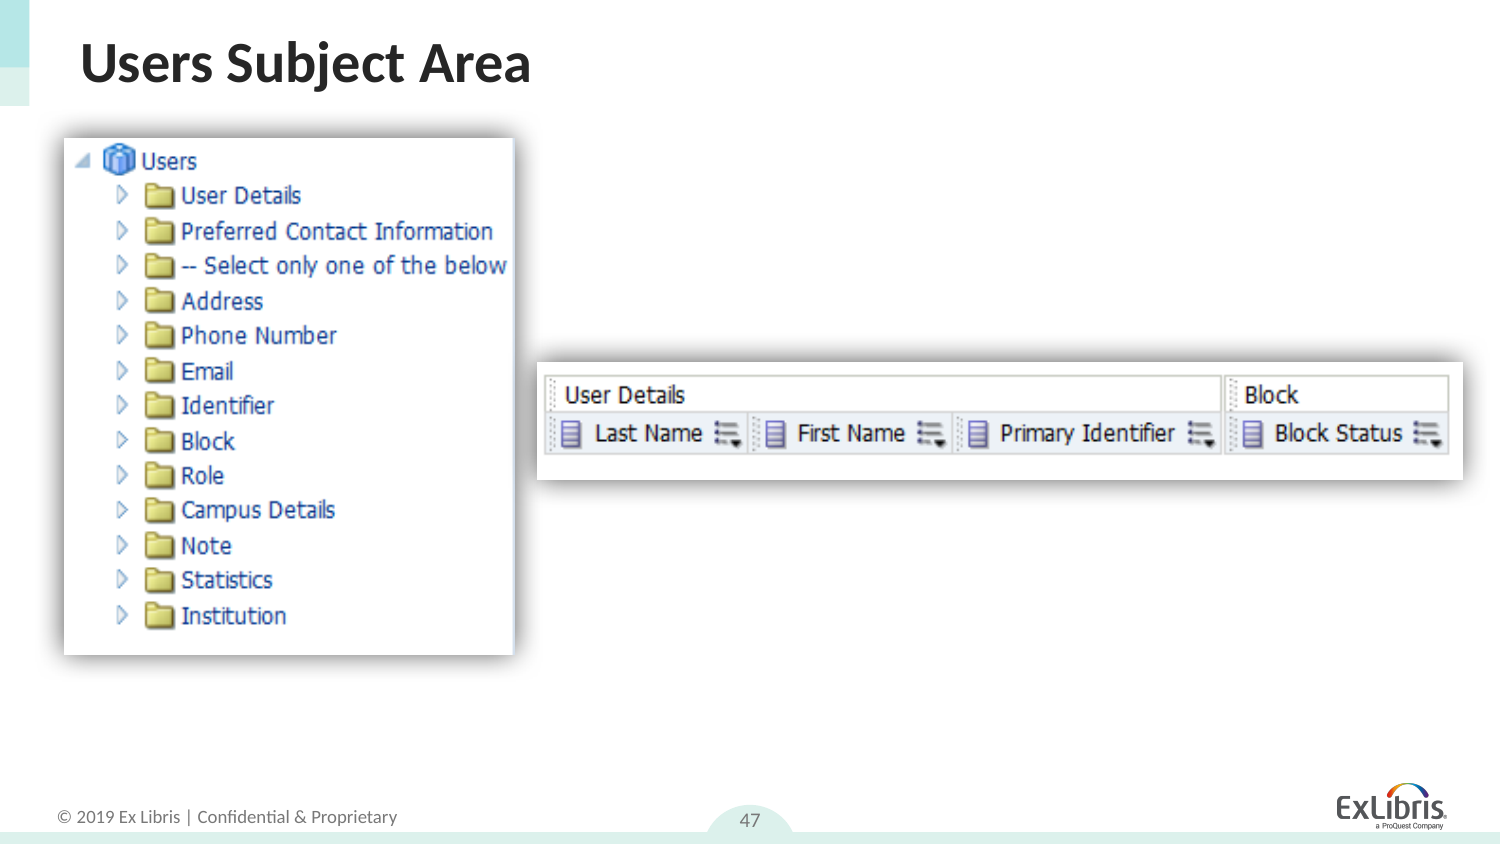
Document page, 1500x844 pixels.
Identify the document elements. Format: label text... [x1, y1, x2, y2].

slide_number 47 [705, 789, 795, 844]
picture [64, 138, 516, 655]
picture [537, 362, 1463, 481]
picture [1337, 783, 1447, 830]
title Users Subject Area [64, 11, 1447, 107]
